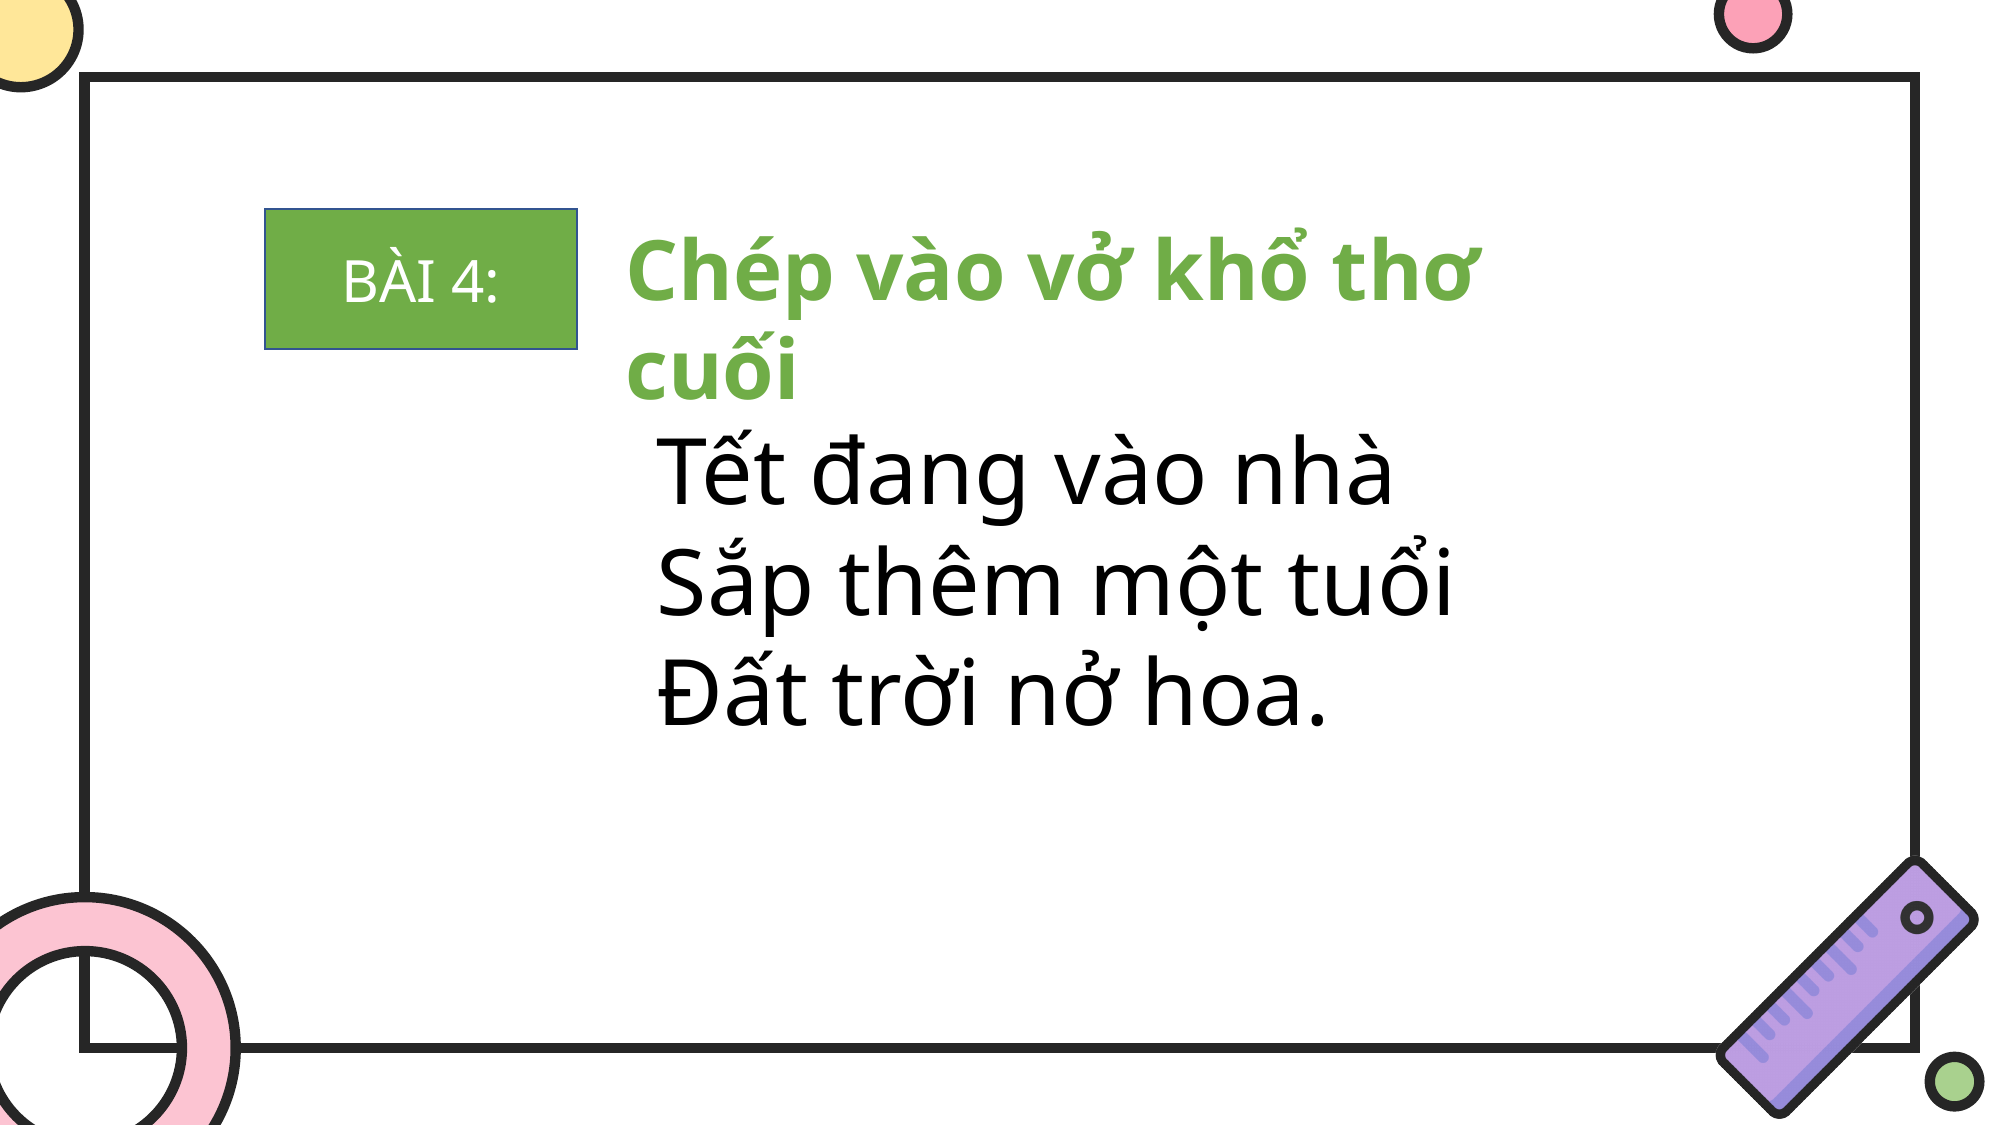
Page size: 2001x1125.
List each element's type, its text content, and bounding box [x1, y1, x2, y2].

text_box BÀI 4: [264, 208, 578, 350]
text_box Chép vào vở khổ thơ cuối [610, 209, 1635, 425]
picture [1711, 851, 1984, 1124]
text_box Tết đang vào nhà Sắp thêm một tuổi Đất trời nở hoa. [642, 405, 1831, 751]
